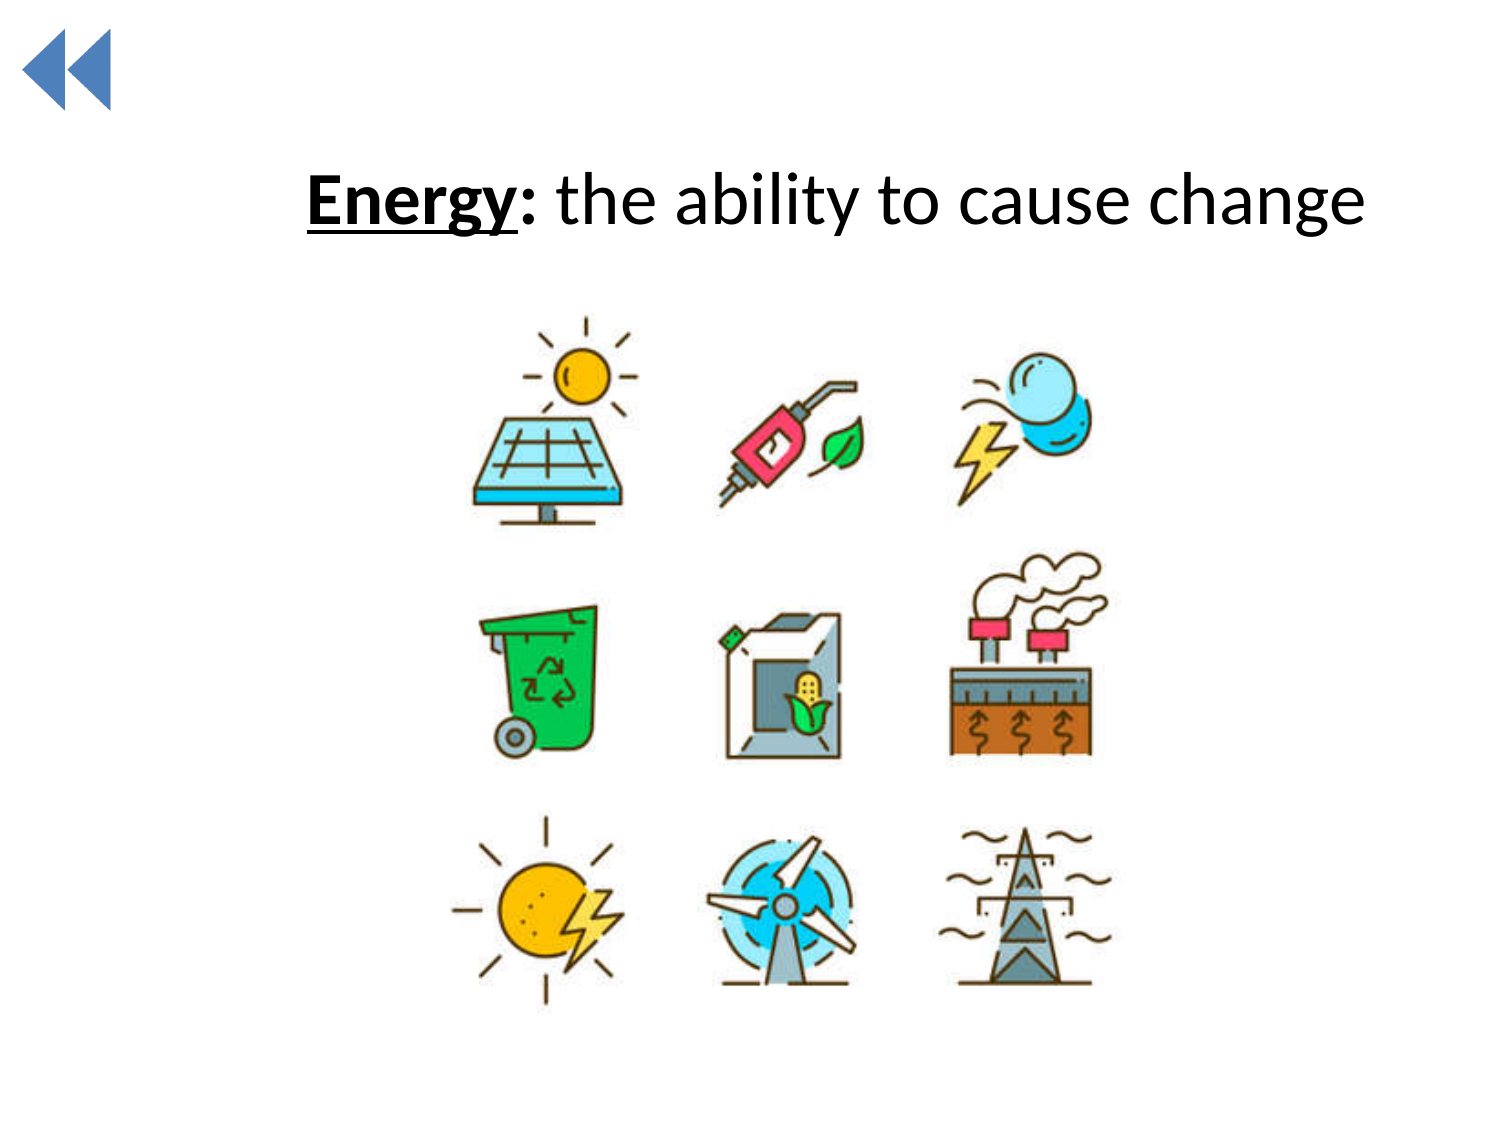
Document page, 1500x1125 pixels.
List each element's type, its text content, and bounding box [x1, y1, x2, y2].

picture [377, 270, 1199, 1092]
title Energy: the ability to cause change [217, 30, 1458, 359]
text_box [0, 0, 140, 140]
